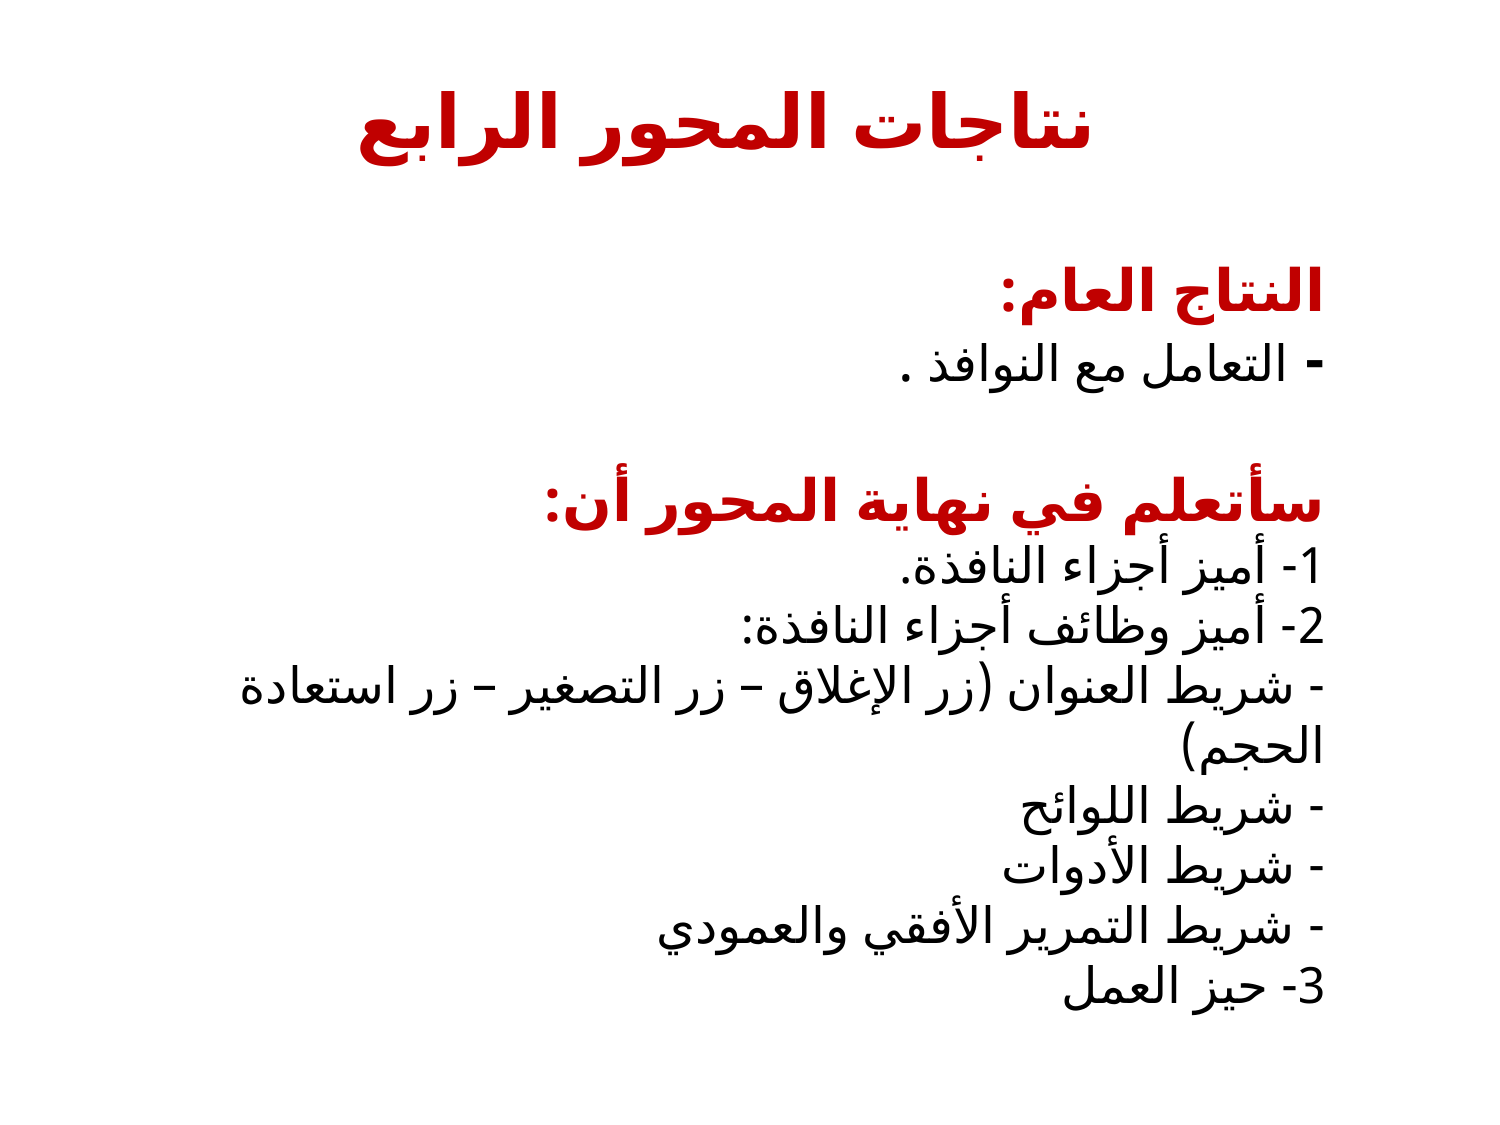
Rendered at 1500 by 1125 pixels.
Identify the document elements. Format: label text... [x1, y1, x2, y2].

text_box نتاجات المحور الرابع [171, 66, 1282, 172]
title النتاج العام: - التعامل مع النوافذ . سأتعلم في نهاية المحور أن: 1- أميز أجزاء النافذة. 2- أميز وظائف أجزاء النافذة: - شريط العنوان (زر الإغلاق – زر التصغير – زر استعادة الحجم) - شريط اللوائح - شريط الأدوات - شريط التمرير الأفقي والعمودي 3- حيز العمل [147, 172, 1341, 1094]
